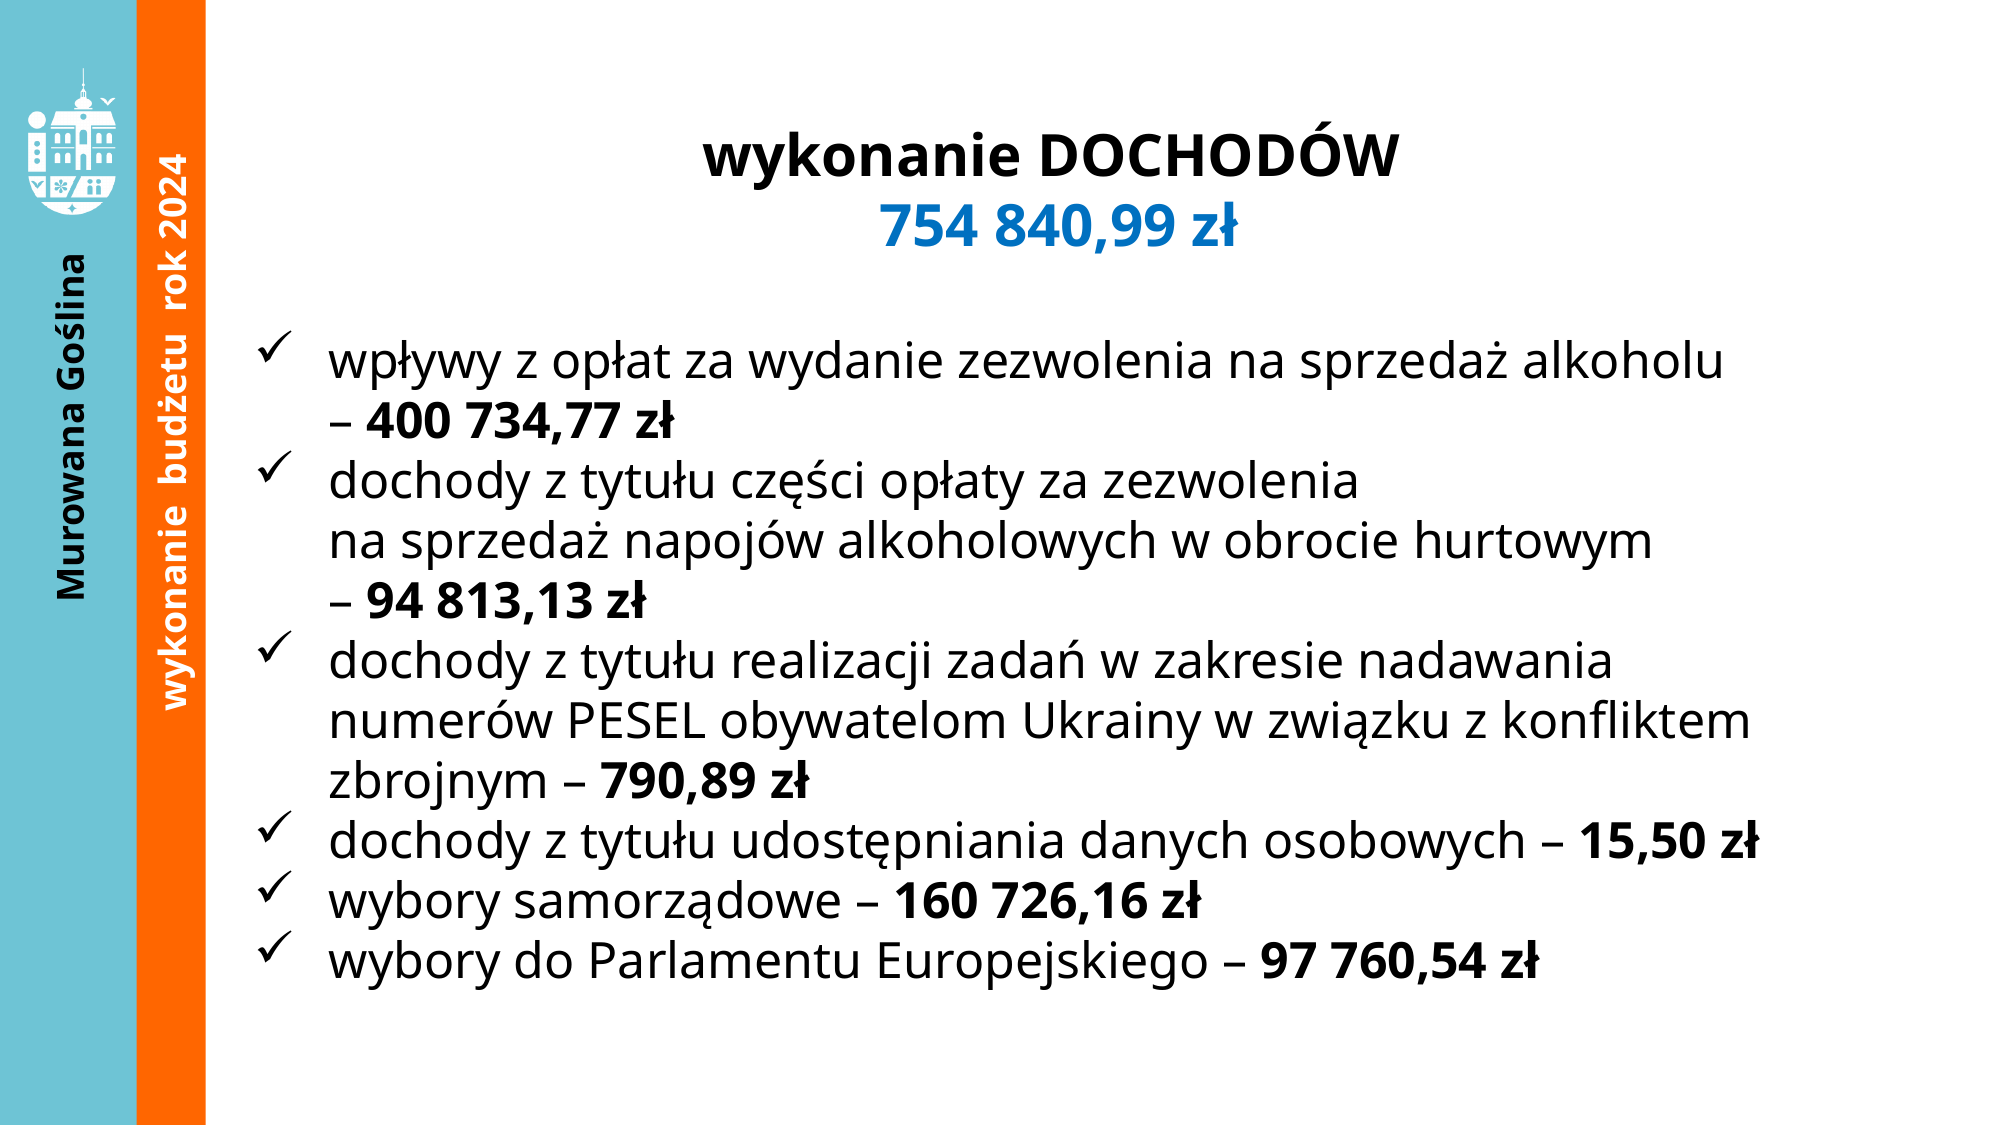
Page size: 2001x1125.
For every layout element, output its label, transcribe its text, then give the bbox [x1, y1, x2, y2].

text_box wykonanie DOCHODÓW 754 840,99 zł wpływy z opłat za wydanie zezwolenia na sprzedaż alkoholu – 400 734,77 zł dochody z tytułu części opłaty za zezwolenia na sprzedaż napojów alkoholowych w obrocie hurtowym – 94 813,13 zł dochody z tytułu realizacji zadań w zakresie nadawania numerów PESEL obywatelom Ukrainy w związku z konfliktem zbrojnym – 790,89 zł dochody z tytułu udostępniania danych osobowych – 15,50 zł wybory samorządowe – 160 726,16 zł wybory do Parlamentu Europejskiego – 97 760,54 zł [239, 110, 1864, 1066]
picture [28, 68, 116, 225]
text_box wykonanie budżetu rok 2024 [136, 0, 207, 1125]
